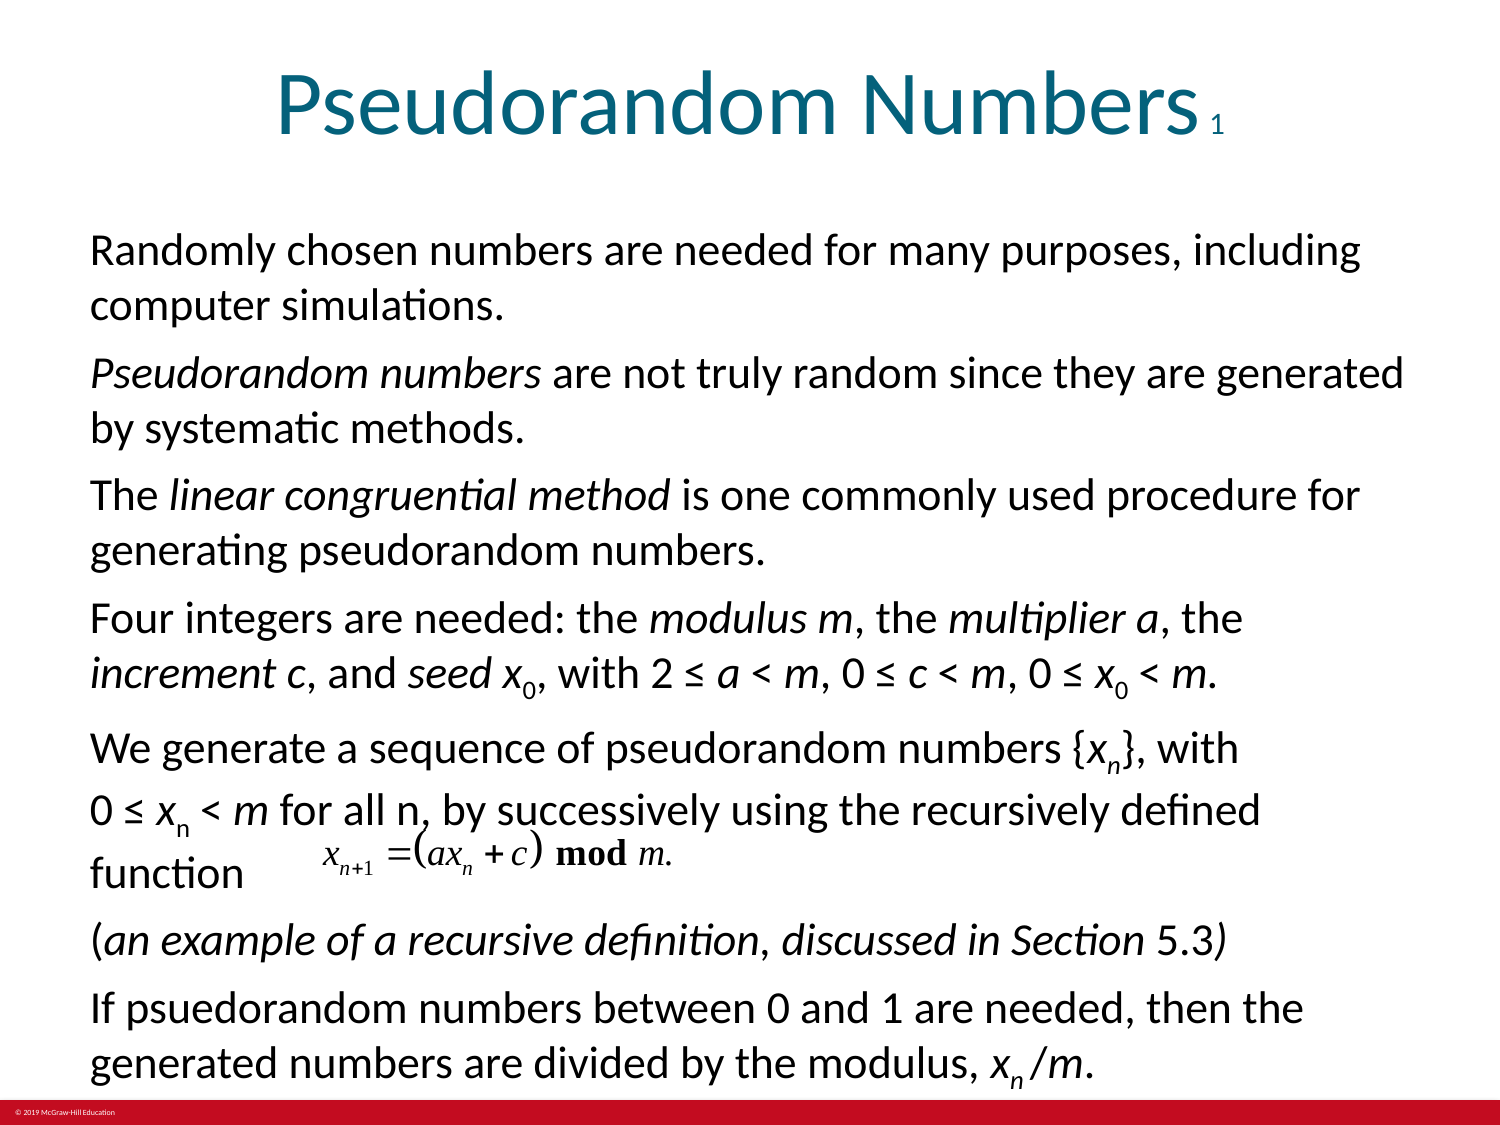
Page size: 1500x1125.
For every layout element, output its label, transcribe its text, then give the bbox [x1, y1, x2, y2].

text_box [315, 824, 679, 888]
list Randomly chosen numbers are needed for many purposes, including computer simulations. Pseudorandom numbers are not truly random since they are generated by systematic methods. The linear congruential method is one commonly used procedure for generating pseudorandom numbers. Four integers are needed: the modulus m, the multiplier a, the increment c, and seed x0, with 2 ≤ a < m, 0 ≤ c < m, 0 ≤ x0 < m. We generate a sequence of pseudorandom numbers {xn}, with 0 ≤ xn < m for all n, by successively using the recursively defined function (an example of a recursive definition, discussed in Section 5.3) If psuedorandom numbers between 0 and 1 are needed, then the generated numbers are divided by the modulus, xn /m. [75, 212, 1428, 1075]
title Pseudorandom Numbers 1 [0, 0, 1500, 195]
